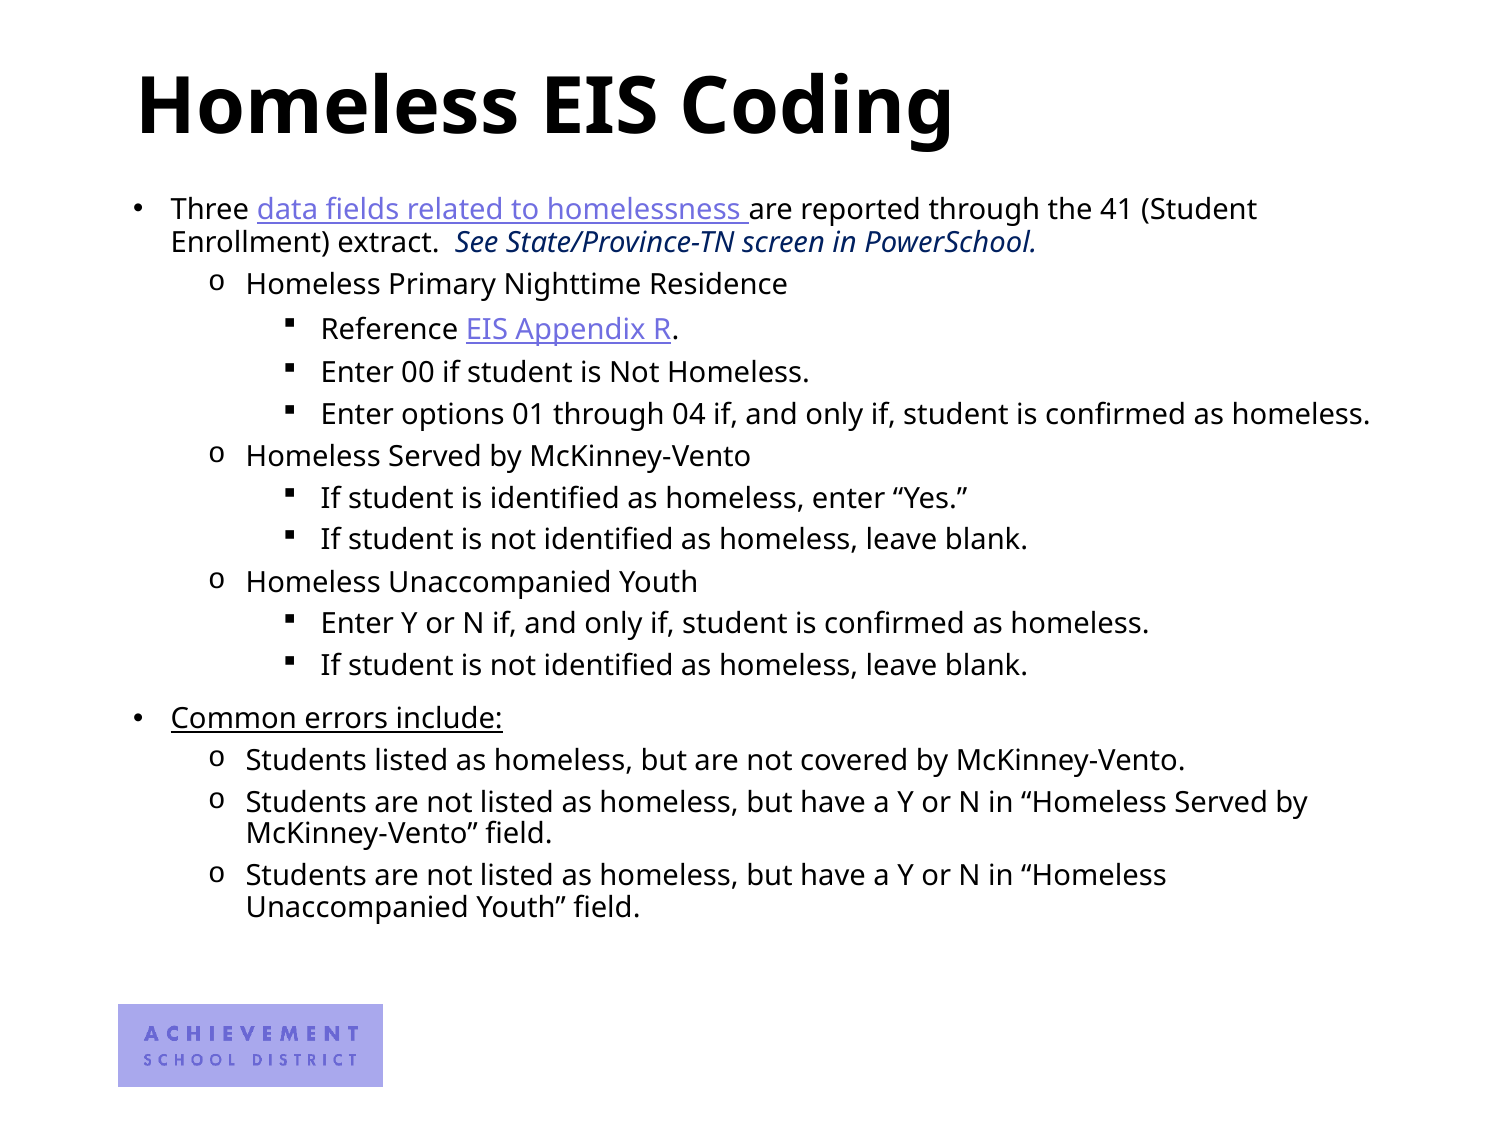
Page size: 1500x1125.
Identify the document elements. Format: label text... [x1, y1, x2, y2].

picture [118, 1004, 383, 1087]
title Homeless EIS Coding [120, 57, 1428, 167]
list Three data fields related to homelessness are reported through the 41 (Student Enrollment) extract. See State/Province-TN screen in PowerSchool. Homeless Primary Nighttime Residence Reference EIS Appendix R. Enter 00 if student is Not Homeless. Enter options 01 through 04 if, and only if, student is confirmed as homeless. Homeless Served by McKinney-Vento If student is identified as homeless, enter “Yes.” If student is not identified as homeless, leave blank. Homeless Unaccompanied Youth Enter Y or N if, and only if, student is confirmed as homeless. If student is not identified as homeless, leave blank. Common errors include: Students listed as homeless, but are not covered by McKinney-Vento. Students are not listed as homeless, but have a Y or N in “Homeless Served by McKinney-Vento” field. Students are not listed as homeless, but have a Y or N in “Homeless Unaccompanied Youth” field. [118, 183, 1412, 988]
